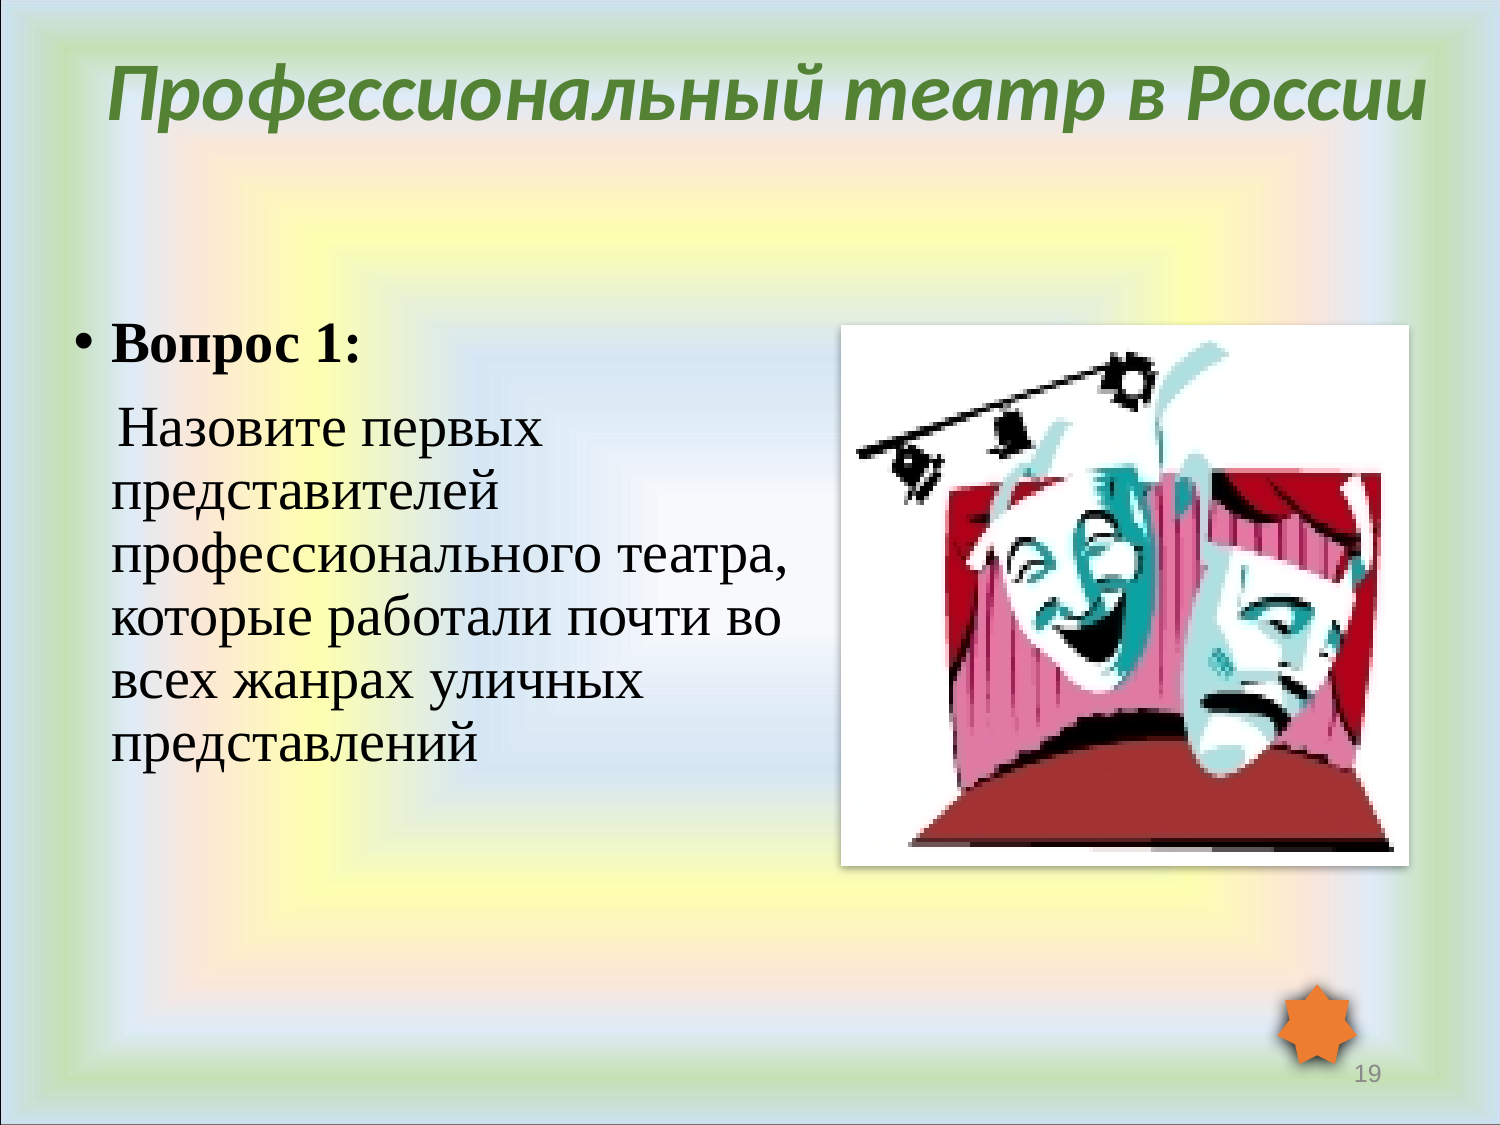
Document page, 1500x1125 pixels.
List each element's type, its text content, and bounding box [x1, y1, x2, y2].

text_box [1275, 982, 1359, 1066]
title Профессиональный театр в России [35, 0, 1500, 188]
picture [0, 0, 1500, 1125]
slide_number 19 [1059, 1042, 1397, 1103]
list Вопрос 1: Назовите первых представителей профессионального театра, которые работали почти во всех жанрах уличных представлений [58, 304, 821, 1025]
